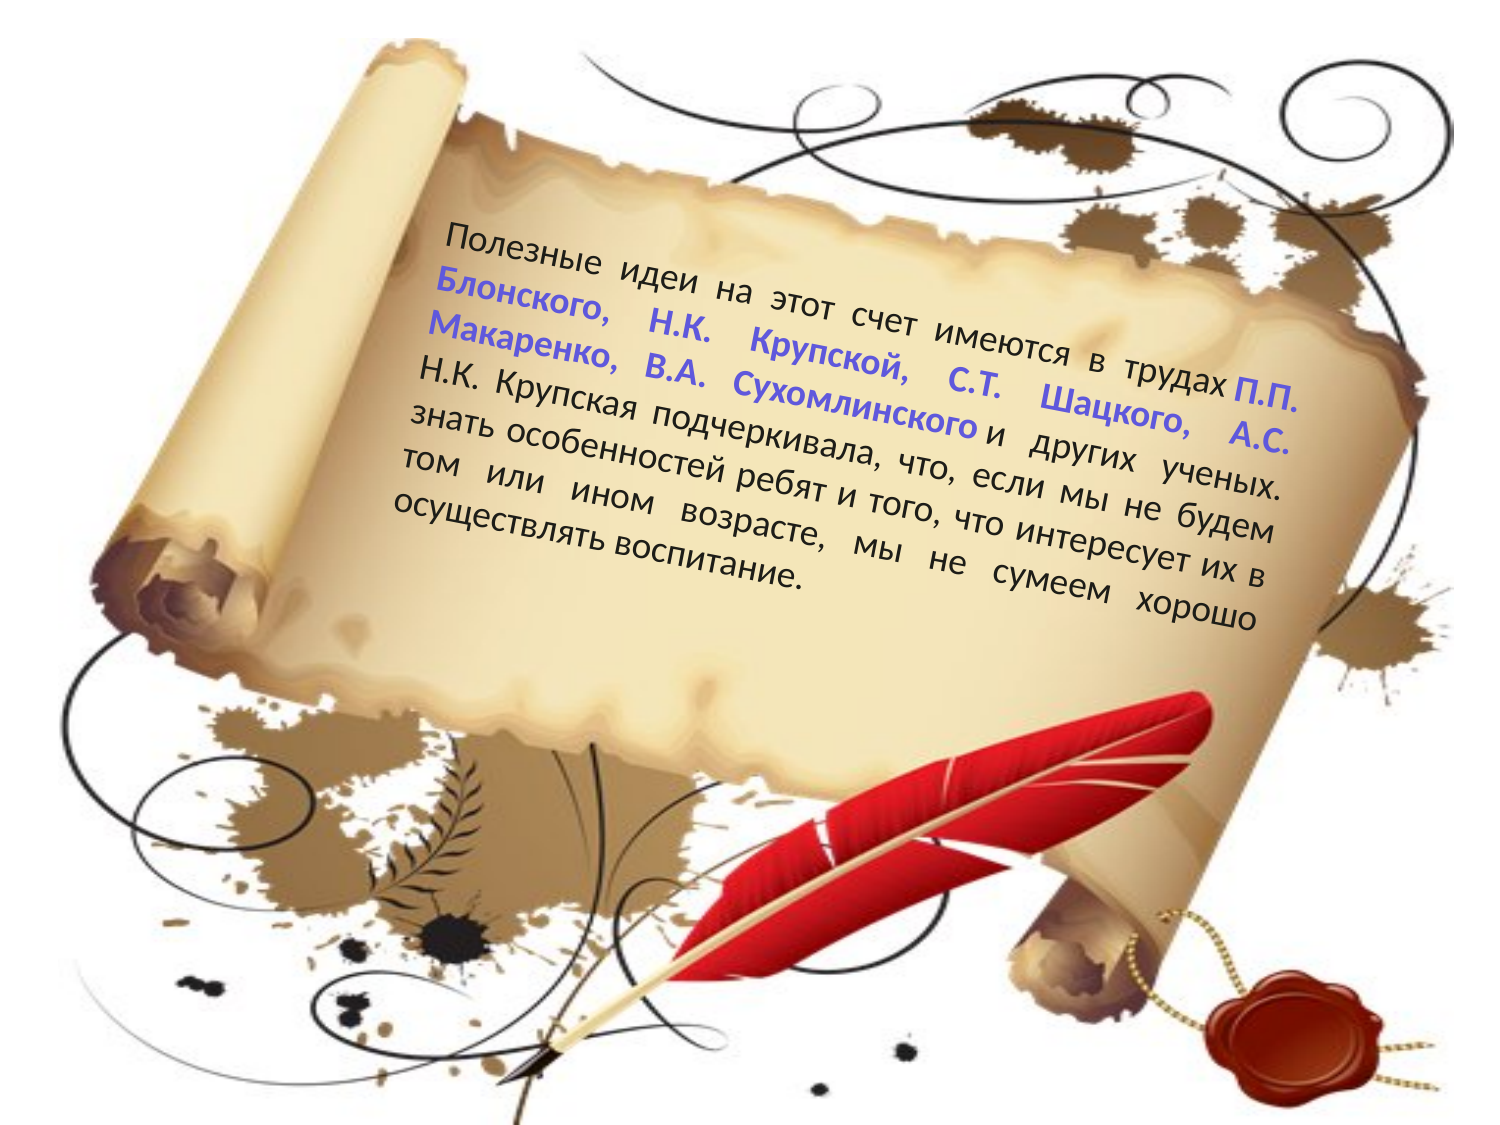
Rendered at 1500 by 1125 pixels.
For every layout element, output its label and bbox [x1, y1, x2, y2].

picture [58, 38, 1454, 1125]
